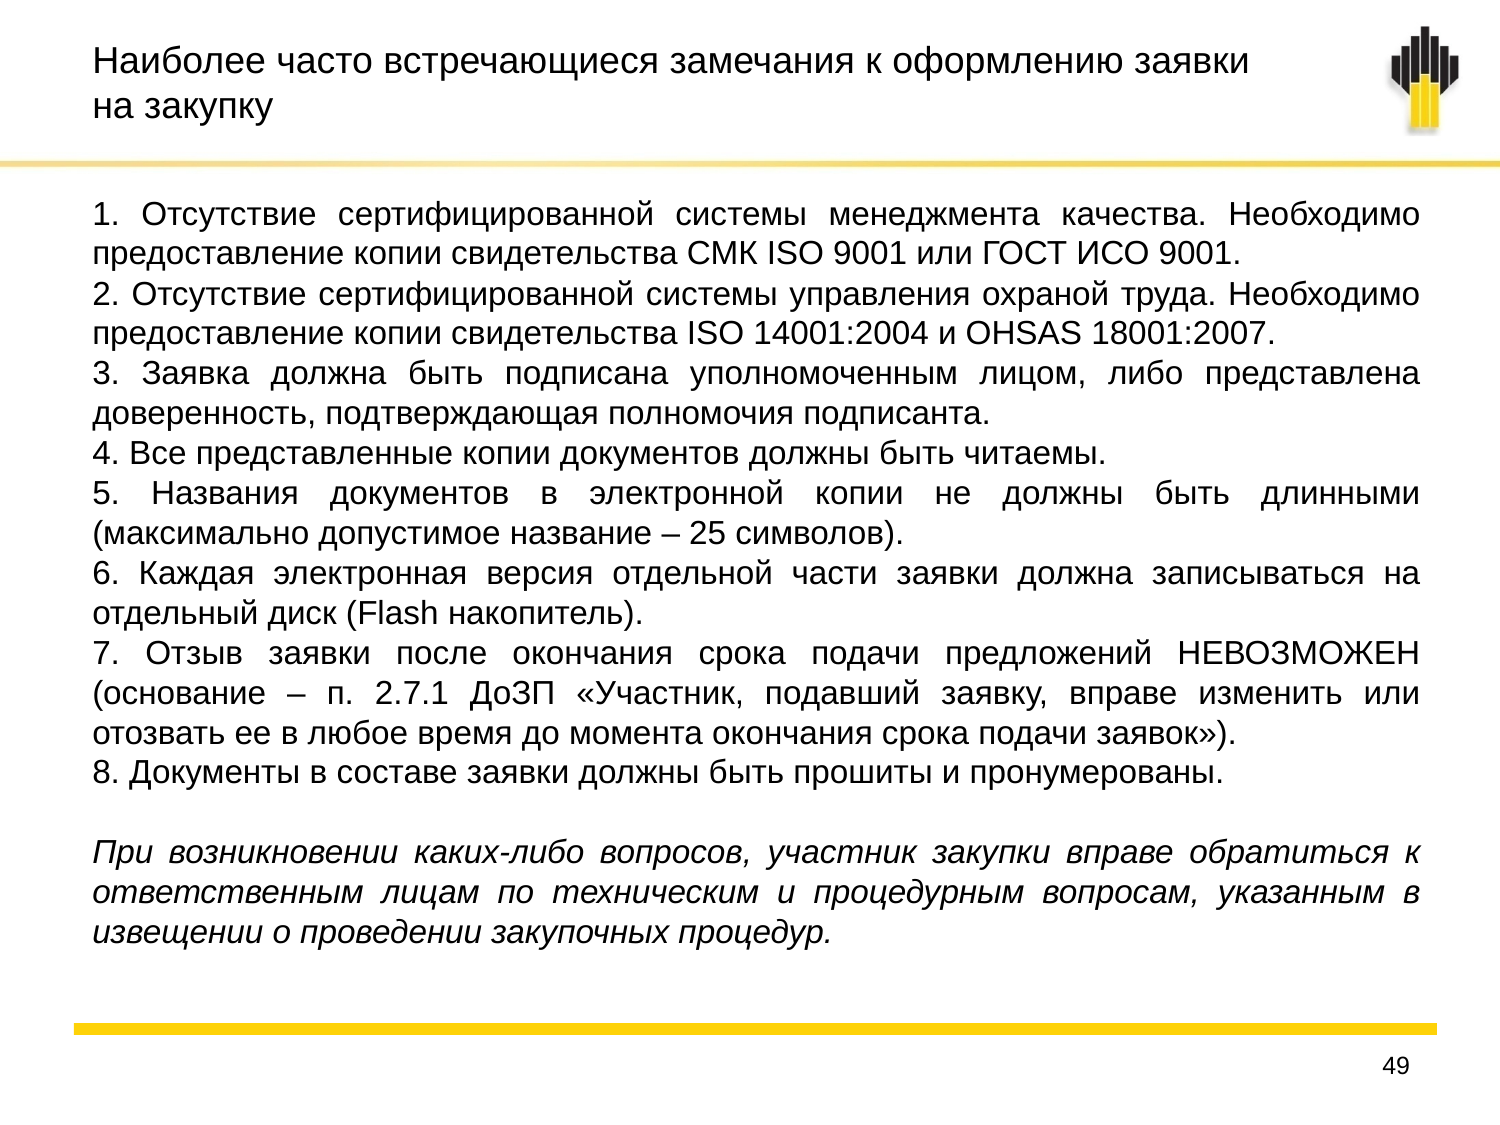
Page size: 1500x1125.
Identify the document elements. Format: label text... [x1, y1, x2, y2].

text_box 1. Отсутствие сертифицированной системы менеджмента качества. Необходимо предоставление копии свидетельства СМК ISO 9001 или ГОСТ ИСО 9001. 2. Отсутствие сертифицированной системы управления охраной труда. Необходимо предоставление копии свидетельства ISO 14001:2004 и OHSAS 18001:2007. 3. Заявка должна быть подписана уполномоченным лицом, либо представлена доверенность, подтверждающая полномочия подписанта. 4. Все представленные копии документов должны быть читаемы. 5. Названия документов в электронной копии не должны быть длинными (максимально допустимое название – 25 символов). 6. Каждая электронная версия отдельной части заявки должна записываться на отдельный диск (Flash накопитель). 7. Отзыв заявки после окончания срока подачи предложений НЕВОЗМОЖЕН (основание – п. 2.7.1 ДоЗП «Участник, подавший заявку, вправе изменить или отозвать ее в любое время до момента окончания срока подачи заявок»). 8. Документы в составе заявки должны быть прошиты и пронумерованы. При возникновении каких-либо вопросов, участник закупки вправе обратиться к ответственным лицам по техническим и процедурным вопросам, указанным в извещении о проведении закупочных процедур. [77, 184, 1437, 958]
slide_number 49 [1074, 1042, 1425, 1103]
text_box [73, 1023, 1437, 1035]
picture [0, 0, 1500, 1125]
text_box Наиболее часто встречающиеся замечания к оформлению заявки на закупку [77, 28, 1312, 127]
